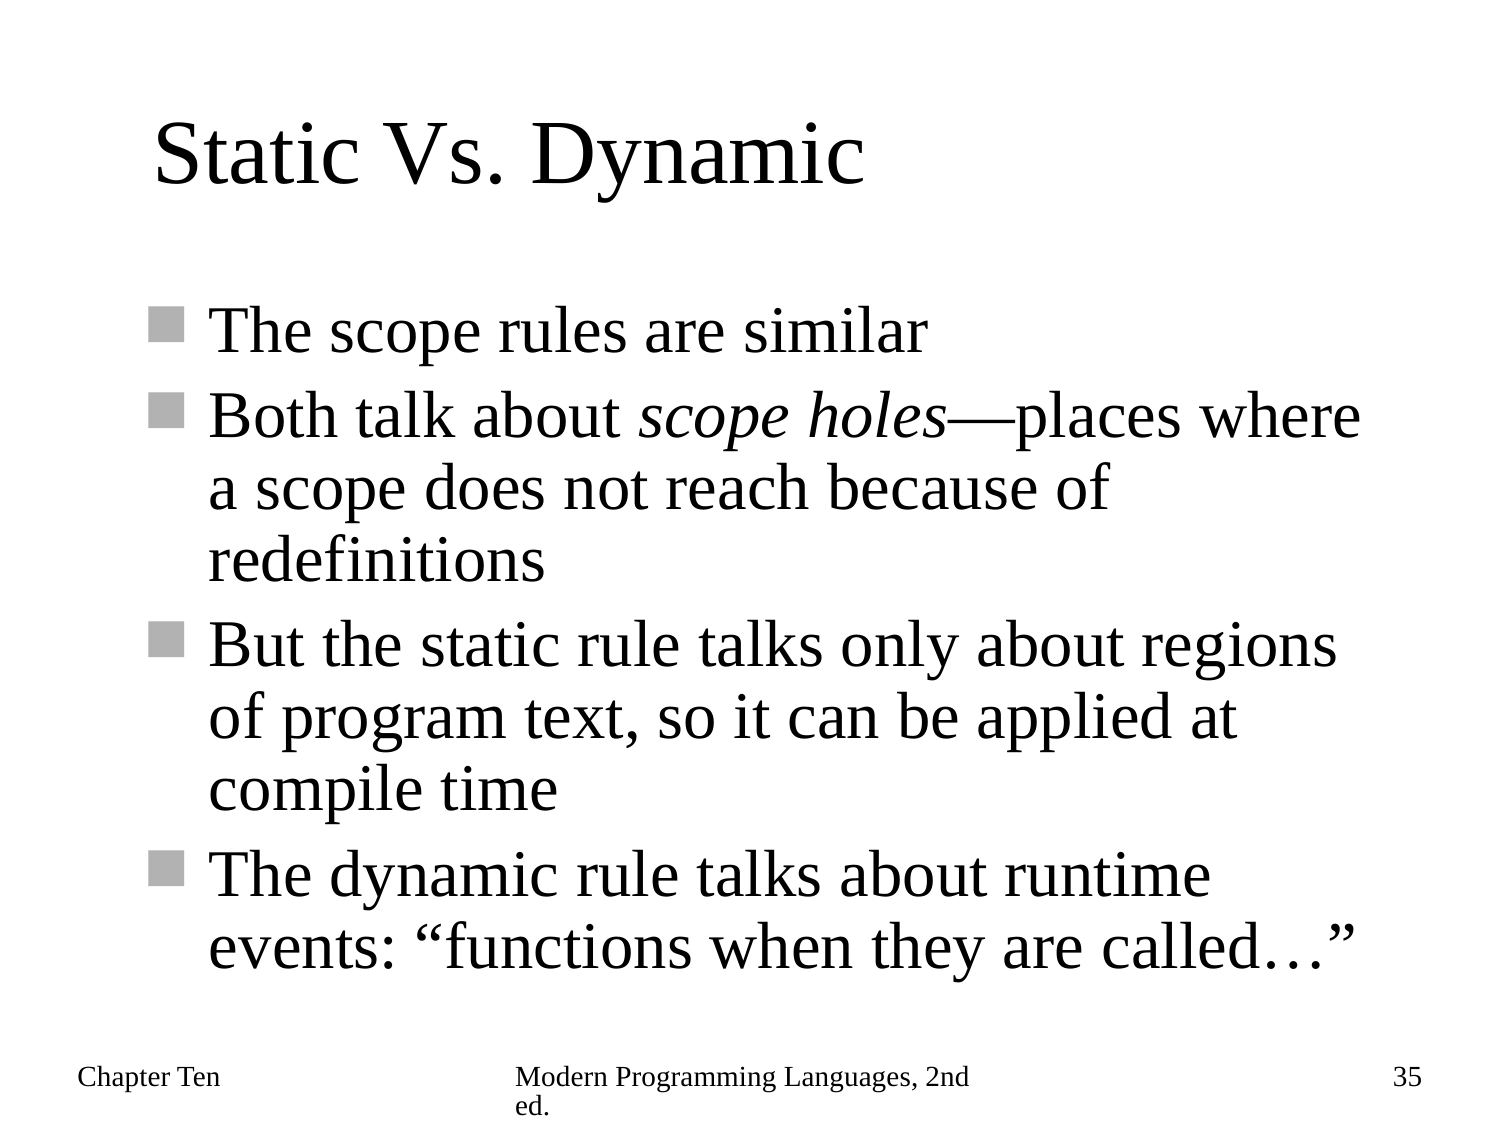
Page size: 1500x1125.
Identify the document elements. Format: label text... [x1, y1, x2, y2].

slide_number 35 [1124, 1036, 1438, 1113]
slide_number Chapter Ten [62, 1036, 401, 1113]
title Static Vs. Dynamic [137, 56, 1413, 238]
list The scope rules are similar Both talk about scope holes—places where a scope does not reach because of redefinitions But the static rule talks only about regions of program text, so it can be applied at compile time The dynamic rule talks about runtime events: “functions when they are called…” [137, 287, 1413, 1013]
footer Modern Programming Languages, 2nd ed. [499, 1036, 1001, 1113]
